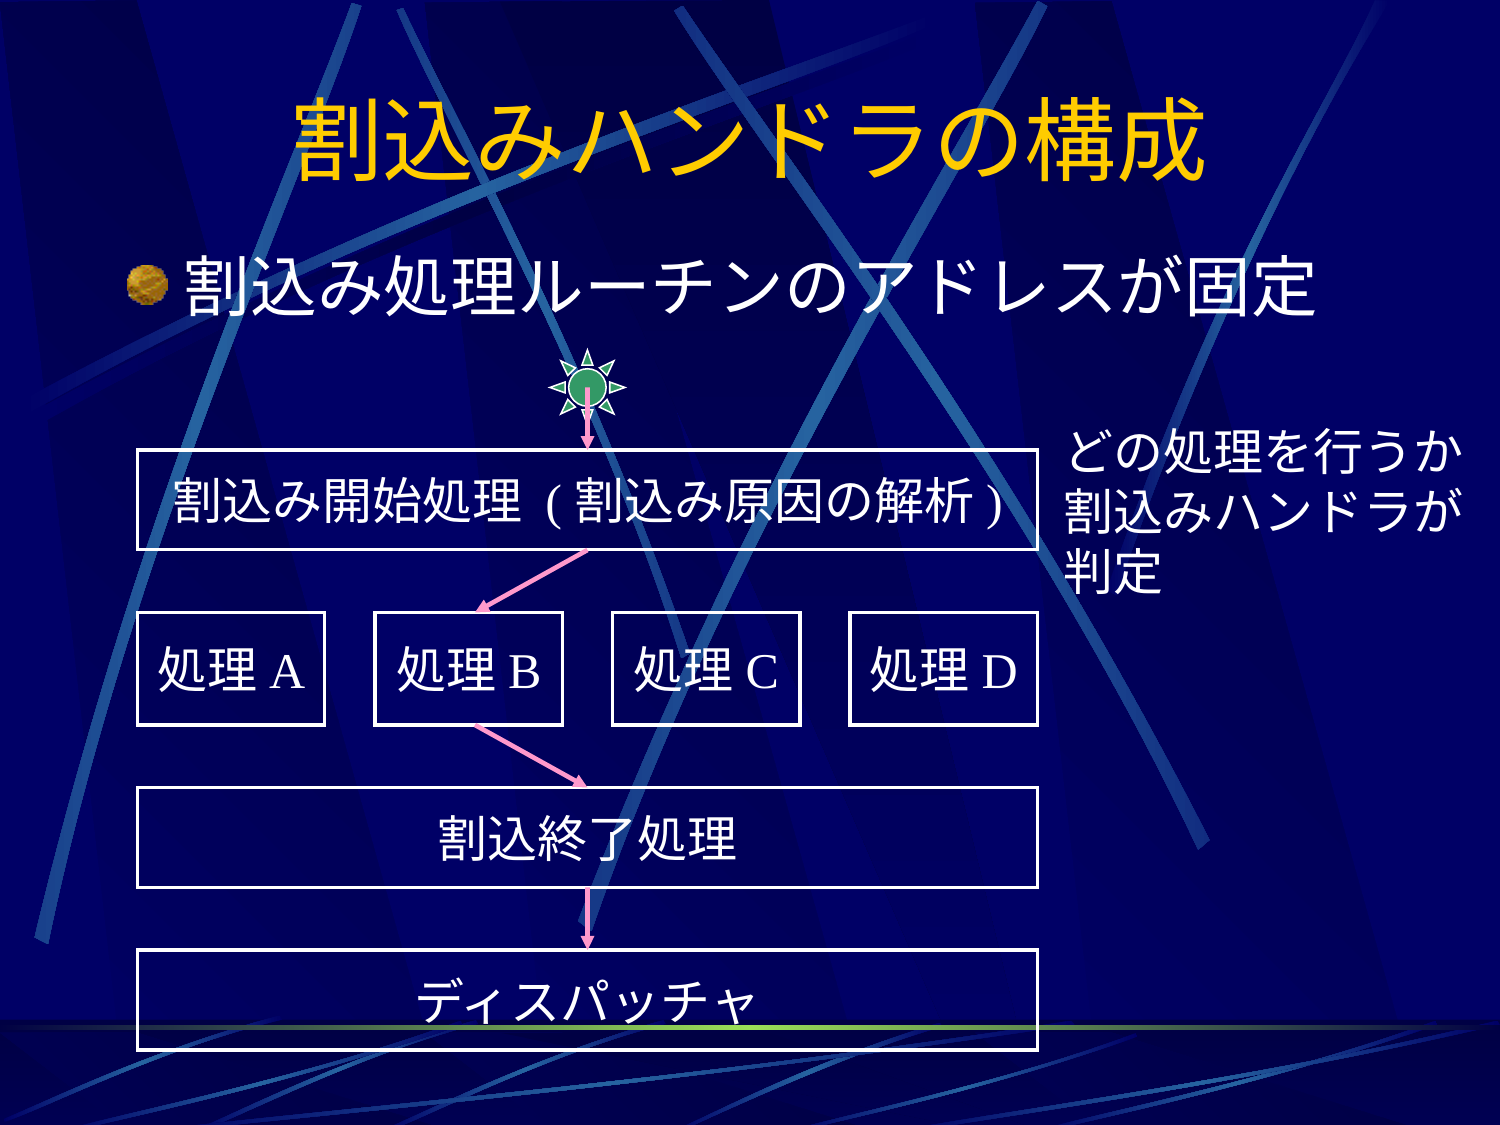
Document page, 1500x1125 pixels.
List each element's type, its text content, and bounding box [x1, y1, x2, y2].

text_box [599, 360, 614, 376]
text_box [599, 399, 614, 414]
text_box [474, 549, 588, 613]
text_box [588, 409, 593, 424]
text_box [581, 887, 594, 950]
text_box 処理B [375, 612, 563, 725]
text_box [581, 409, 587, 424]
text_box [560, 360, 576, 376]
text_box [560, 399, 576, 414]
text_box 割込み開始処理 (割込み原因の解析) [137, 450, 1038, 550]
text_box [581, 349, 593, 366]
text_box [609, 382, 625, 393]
text_box 処理A [137, 612, 325, 725]
text_box ディスパッチャ [137, 950, 1038, 1050]
text_box [581, 387, 594, 451]
text_box [474, 724, 588, 788]
text_box [549, 382, 566, 393]
text_box どの処理を行うか 割込みハンドラが 判定 [1048, 412, 1479, 608]
list 割込み処理ルーチンのアドレスが固定 [112, 237, 1375, 375]
text_box 処理C [612, 612, 800, 725]
text_box [568, 368, 607, 407]
text_box 割込終了処理 [137, 787, 1038, 888]
text_box 処理D [849, 612, 1038, 725]
picture [127, 265, 168, 305]
title 割込みハンドラの構成 [112, 75, 1388, 200]
